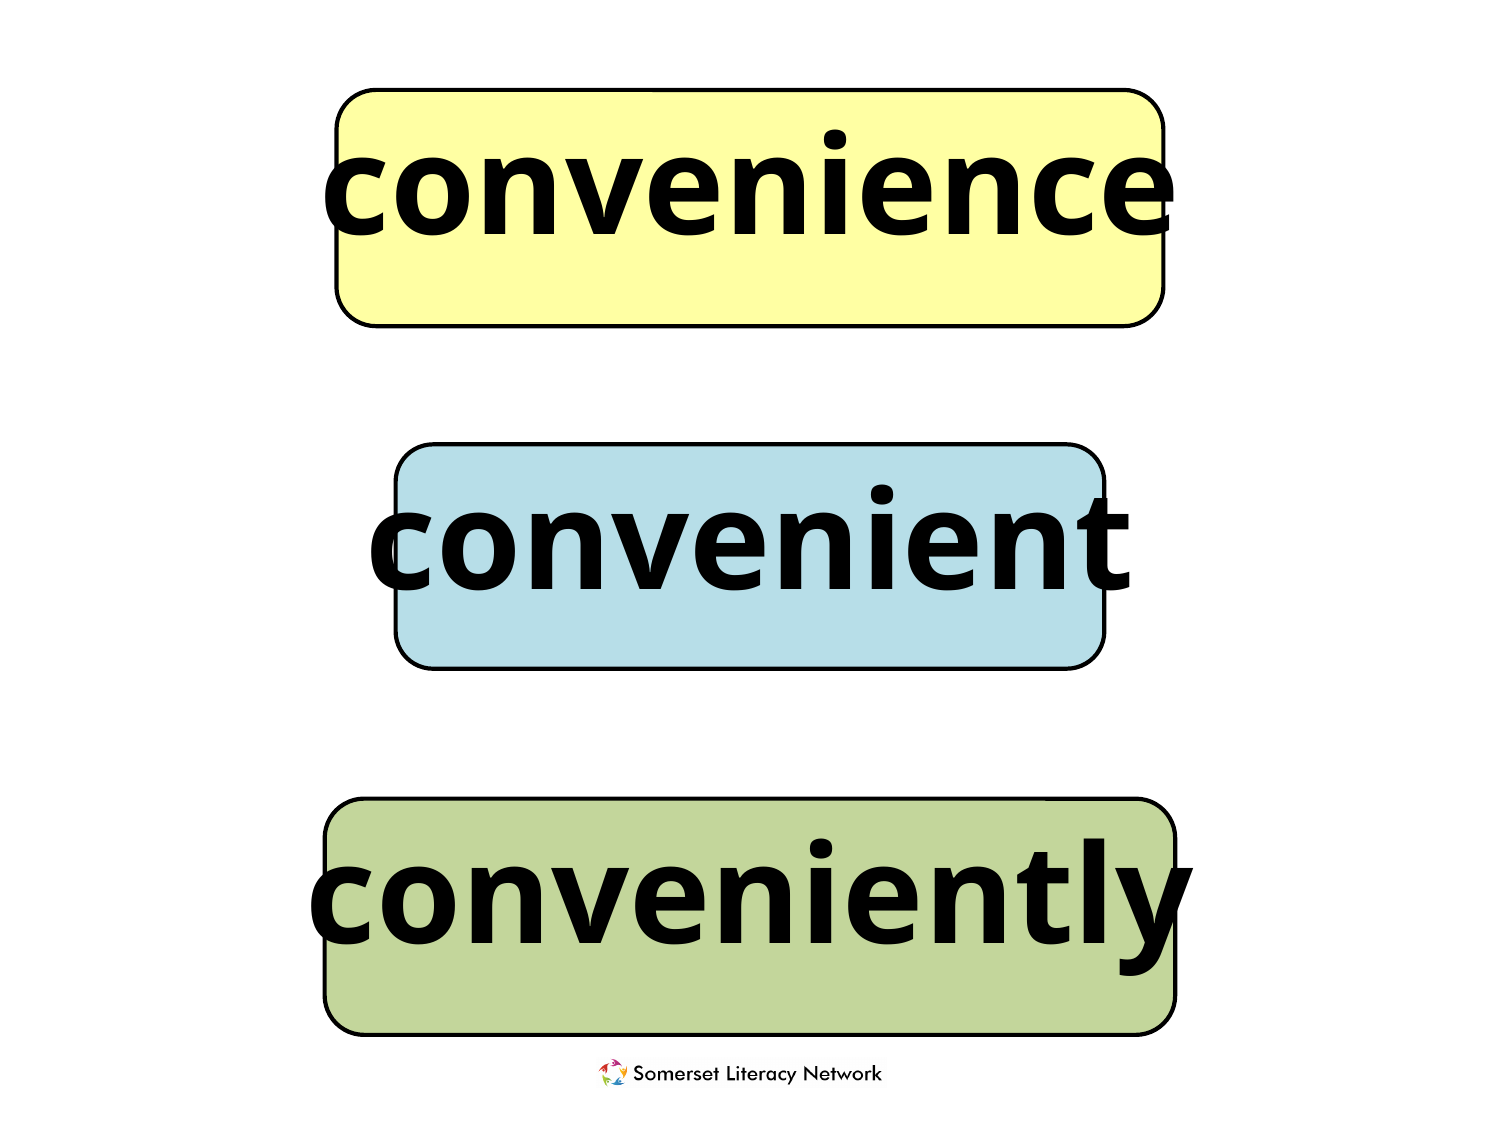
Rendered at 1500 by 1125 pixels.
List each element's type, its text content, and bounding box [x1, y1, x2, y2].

text_box convenient [277, 444, 1223, 625]
text_box conveniently [277, 798, 1223, 979]
text_box [322, 979, 1178, 1037]
text_box convenience [277, 90, 1223, 270]
text_box [334, 270, 1166, 329]
footer [512, 1042, 988, 1103]
text_box [393, 625, 1107, 671]
picture [596, 1056, 887, 1088]
